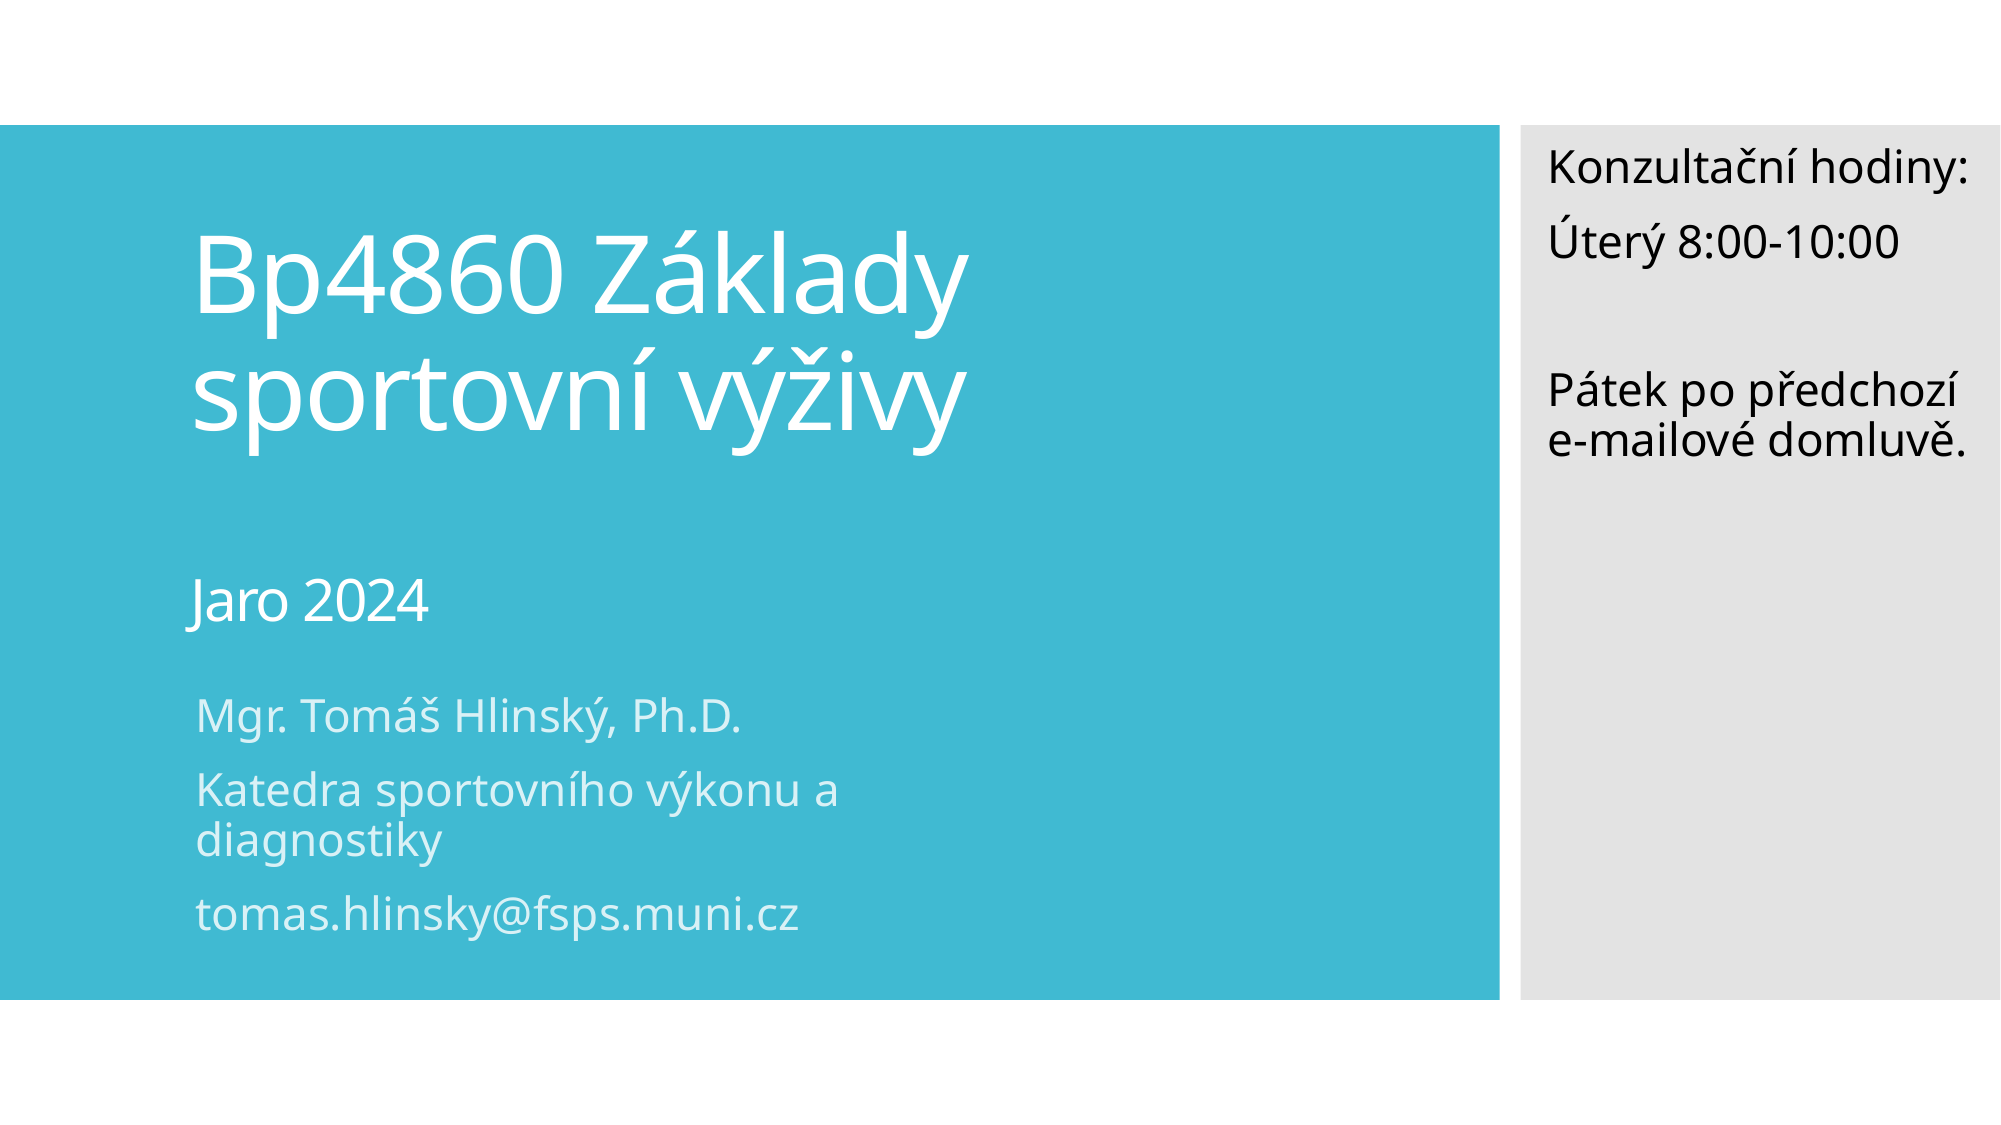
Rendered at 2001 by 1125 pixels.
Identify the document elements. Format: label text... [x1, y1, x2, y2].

text_box Konzultační hodiny: Úterý 8:00-10:00 Pátek po předchozí e-mailové domluvě. [1533, 136, 1985, 973]
subtitle Mgr. Tomáš Hlinský, Ph.D. Katedra sportovního výkonu a diagnostiky tomas.hlinsky@fsps.muni.cz [180, 685, 965, 973]
title Bp4860 Základy sportovní výživy Jaro 2024 [175, 213, 1376, 646]
